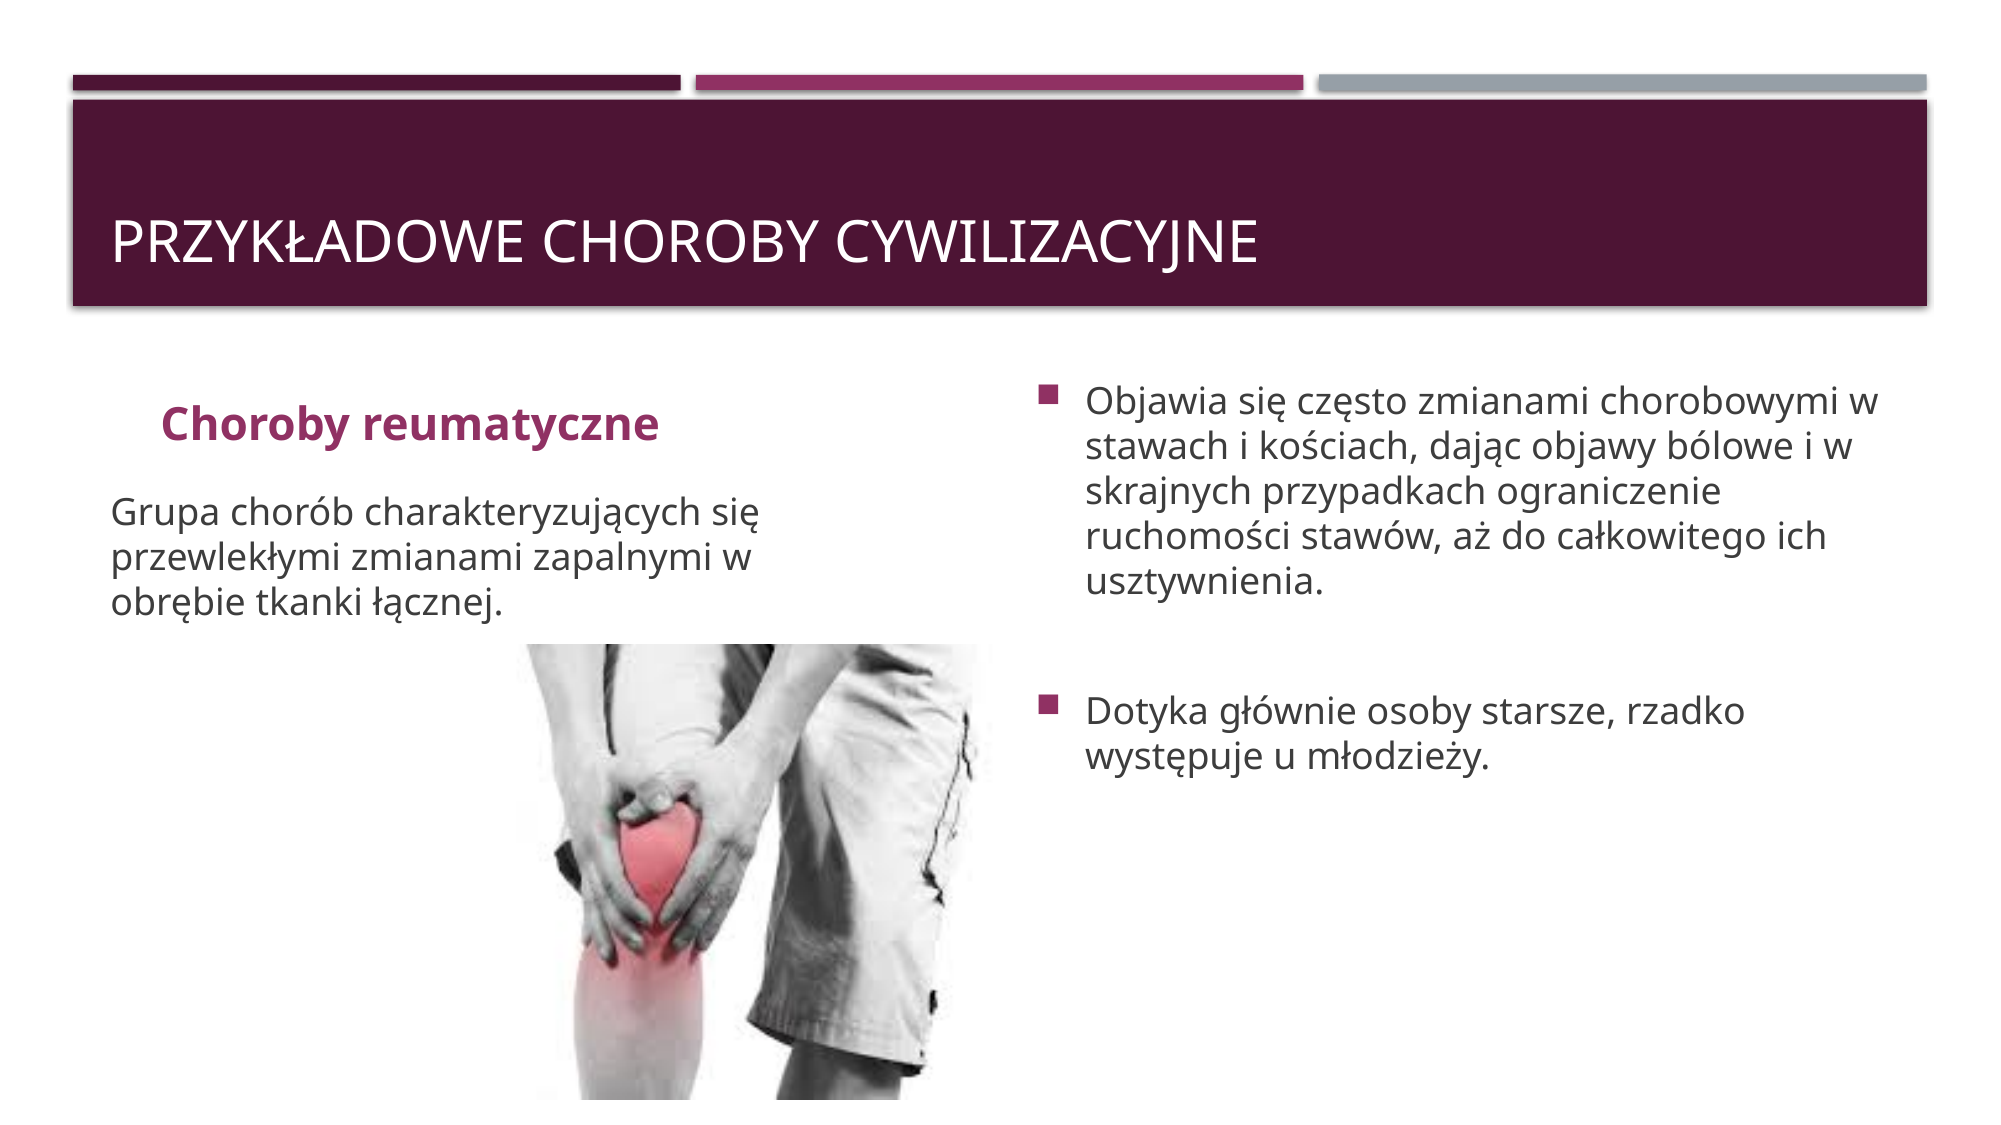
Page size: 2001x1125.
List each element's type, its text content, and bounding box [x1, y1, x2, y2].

picture [320, 644, 1001, 1100]
list Objawia się często zmianami chorobowymi w stawach i kościach, dając objawy bólowe i w skrajnych przypadkach ograniczenie ruchomości stawów, aż do całkowitego ich usztywnienia. Dotyka głównie osoby starsze, rzadko występuje u młodzieży. [1019, 369, 1905, 962]
list Choroby reumatyczne [145, 369, 980, 458]
title Przykładowe choroby cywilizacyjne [95, 119, 1905, 282]
list Grupa chorób charakteryzujących się przewlekłymi zmianami zapalnymi w obrębie tkanki łącznej. [95, 479, 980, 1100]
